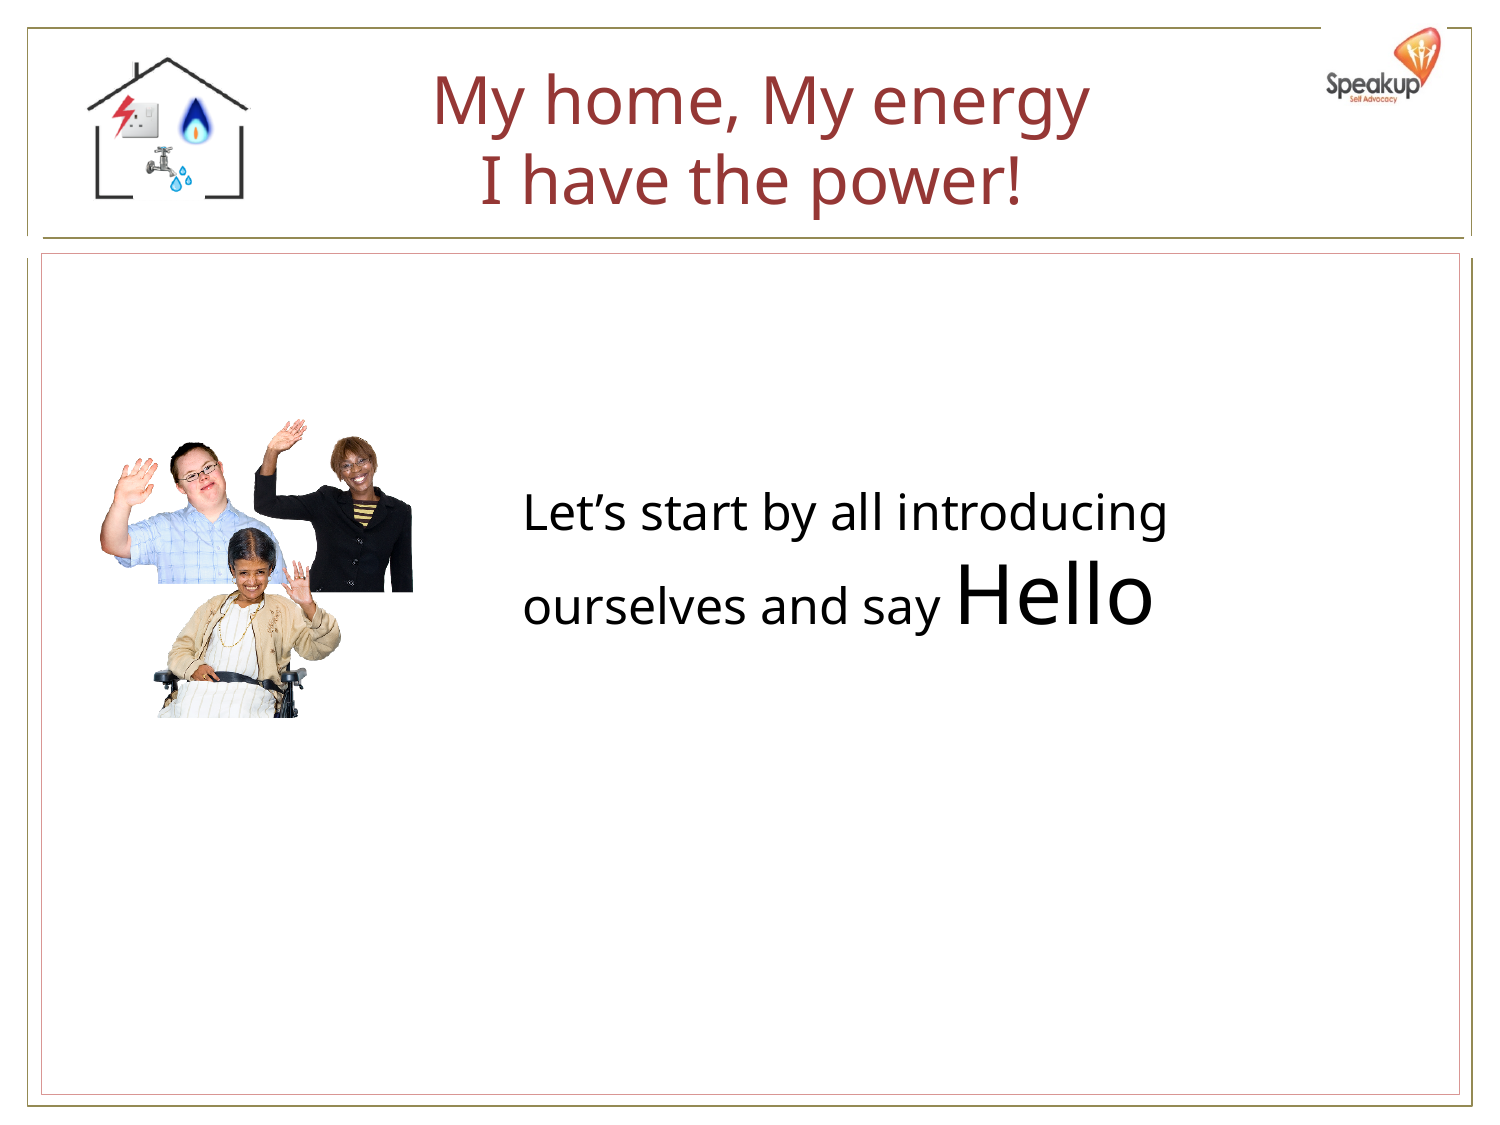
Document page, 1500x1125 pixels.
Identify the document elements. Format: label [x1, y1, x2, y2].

text_box [0, 22, 1483, 1107]
text_box [97, 391, 536, 718]
